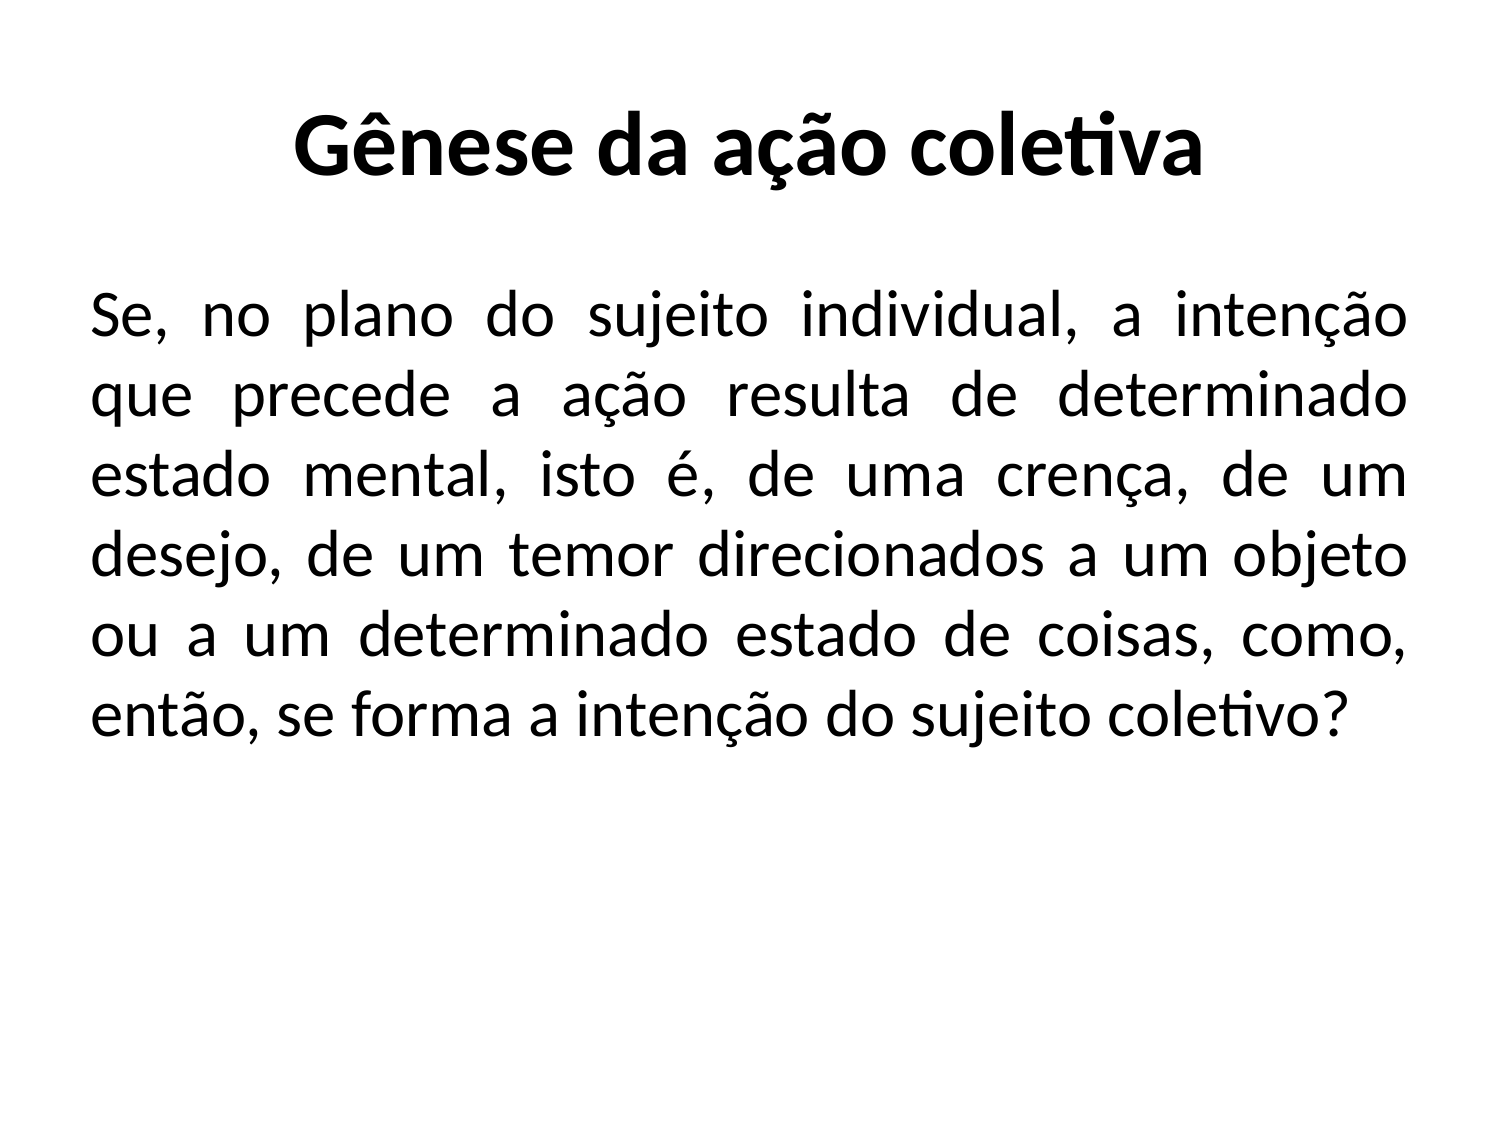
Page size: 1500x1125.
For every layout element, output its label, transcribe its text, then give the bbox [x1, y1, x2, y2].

list Se, no plano do sujeito individual, a intenção que precede a ação resulta de determinado estado mental, isto é, de uma crença, de um desejo, de um temor direcionados a um objeto ou a um determinado estado de coisas, como, então, se forma a intenção do sujeito coletivo? [75, 262, 1425, 1005]
title Gênese da ação coletiva [75, 45, 1425, 233]
